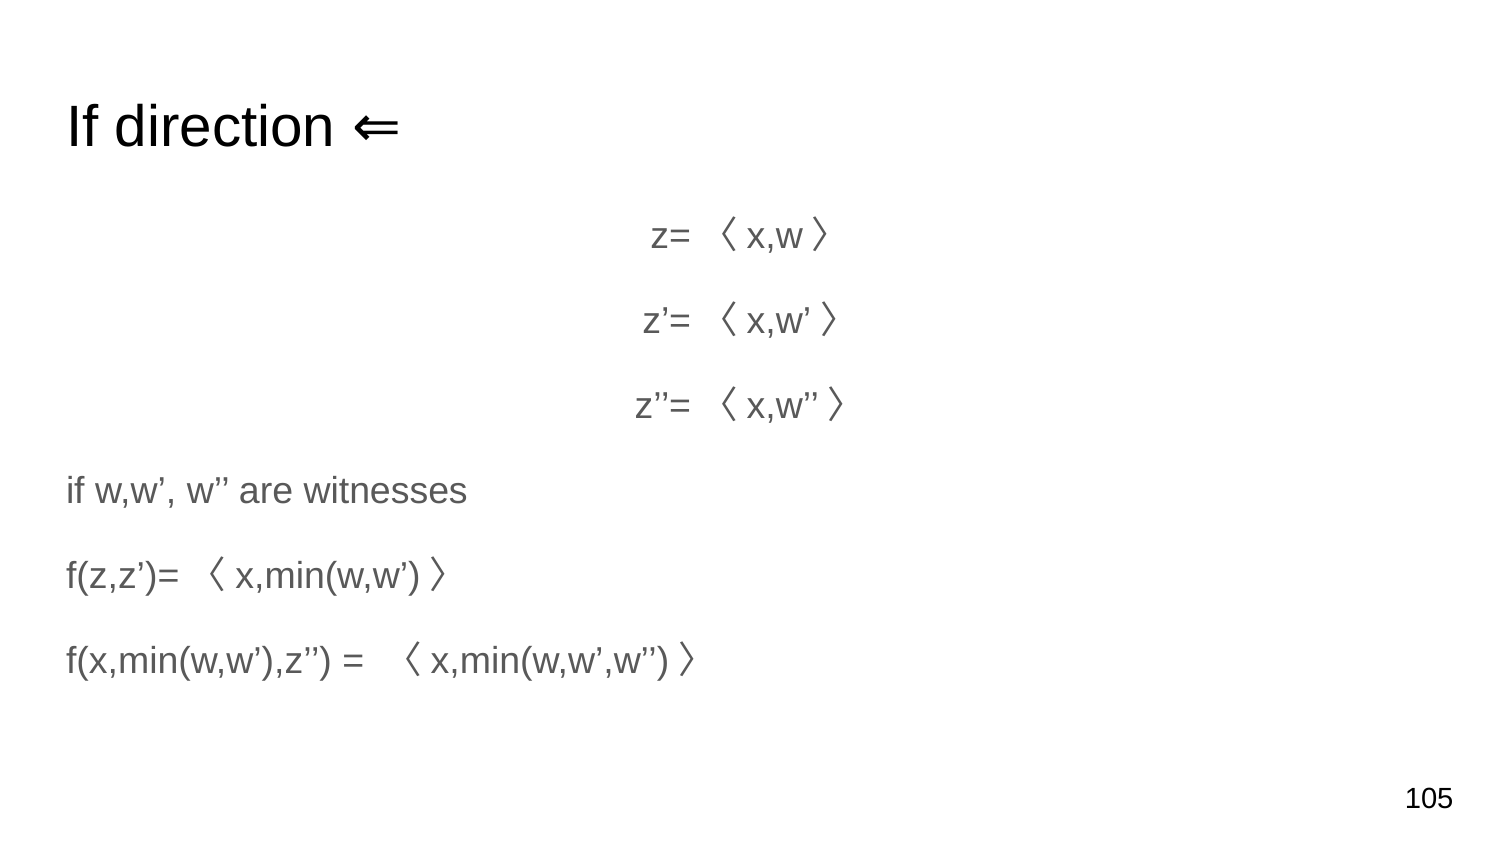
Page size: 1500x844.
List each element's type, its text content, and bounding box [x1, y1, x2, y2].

title If direction ⇐ [51, 72, 1449, 167]
slide_number 105 [1389, 764, 1480, 830]
list z=〈x,w〉 z’=〈x,w’〉 z’’=〈x,w’’〉 if w,w’, w’’ are witnesses f(z,z’)=〈x,min(w,w’)〉 f(x,min(w,w’),z’’) = 〈x,min(w,w’,w’’)〉 [51, 189, 1449, 750]
